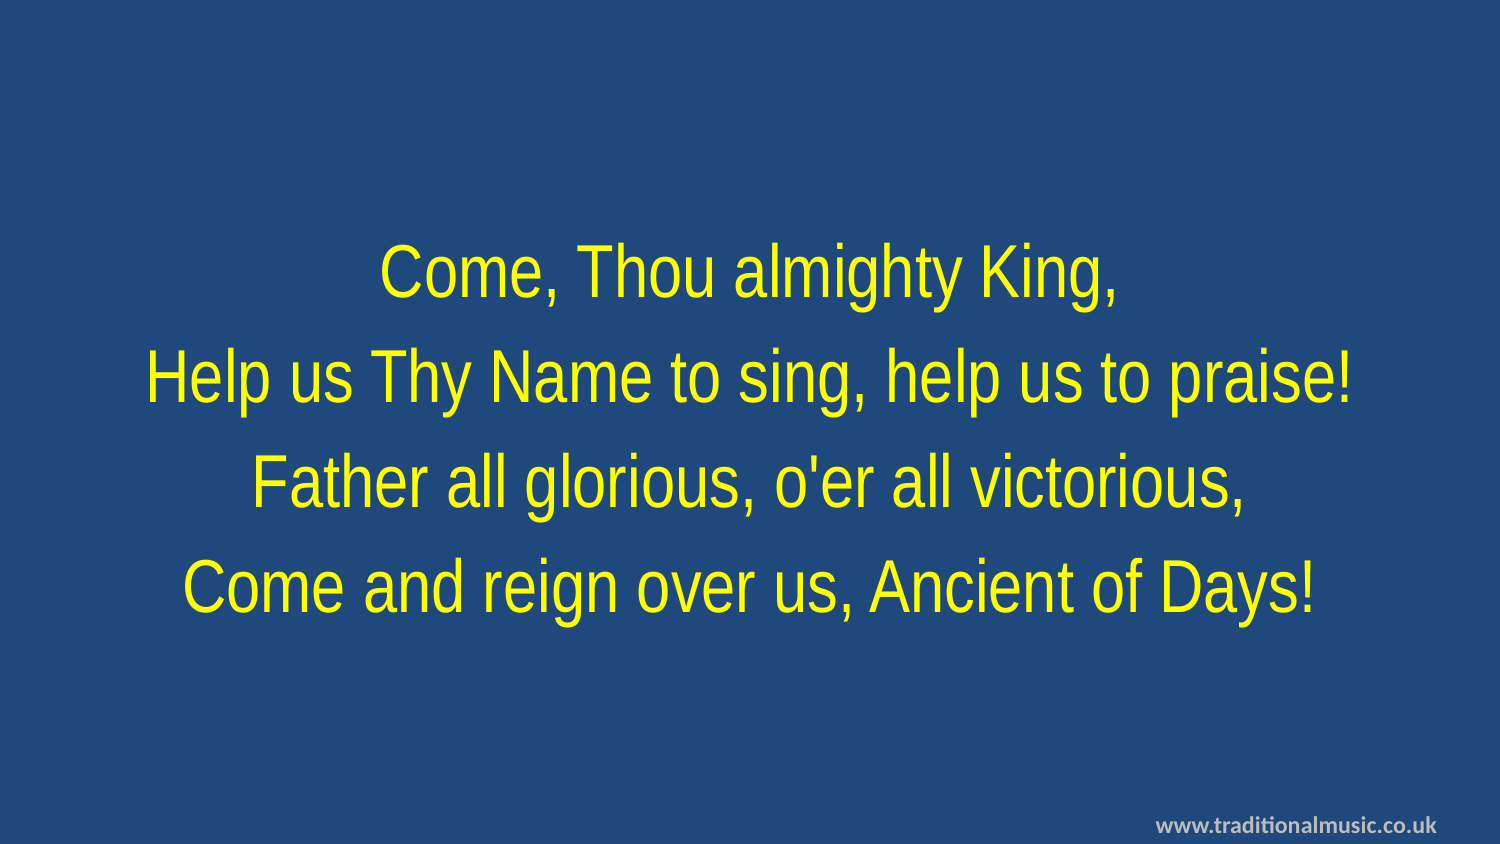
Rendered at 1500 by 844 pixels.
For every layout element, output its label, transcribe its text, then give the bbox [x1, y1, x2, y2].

list Come, Thou almighty King, Help us Thy Name to sing, help us to praise! Father all glorious, o'er all victorious, Come and reign over us, Ancient of Days! [0, 0, 1500, 844]
